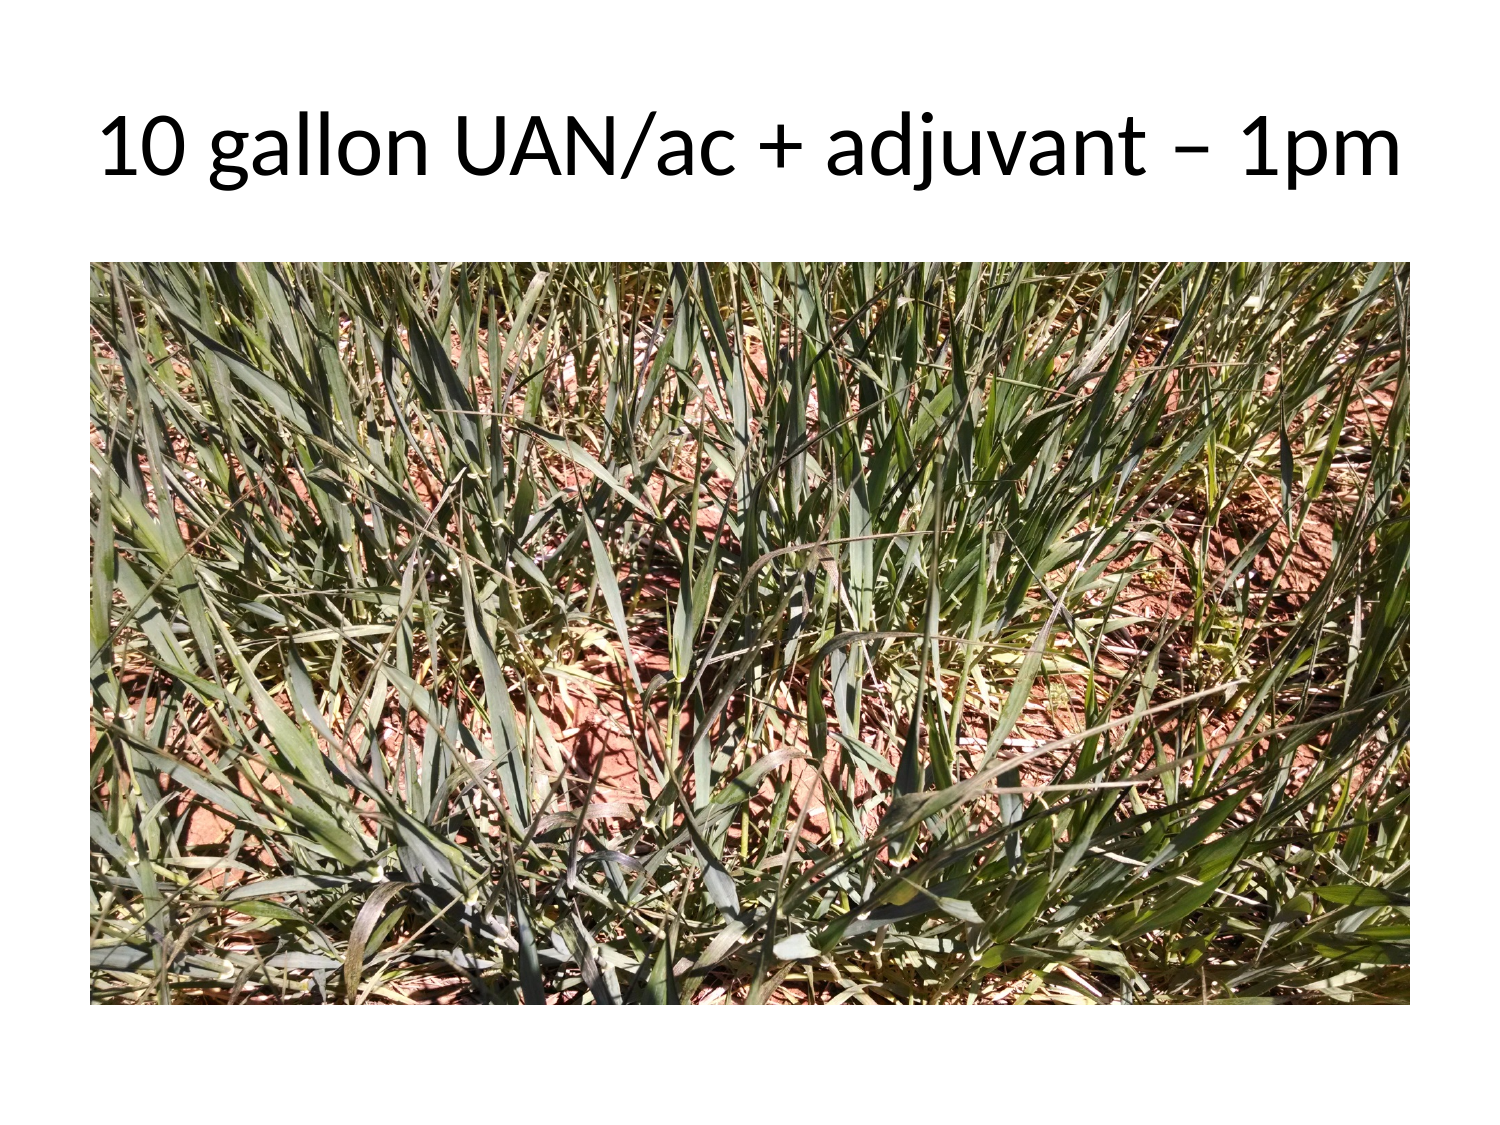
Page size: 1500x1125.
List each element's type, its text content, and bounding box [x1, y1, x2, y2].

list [90, 262, 1410, 1006]
title 10 gallon UAN/ac + adjuvant – 1pm [75, 45, 1425, 233]
